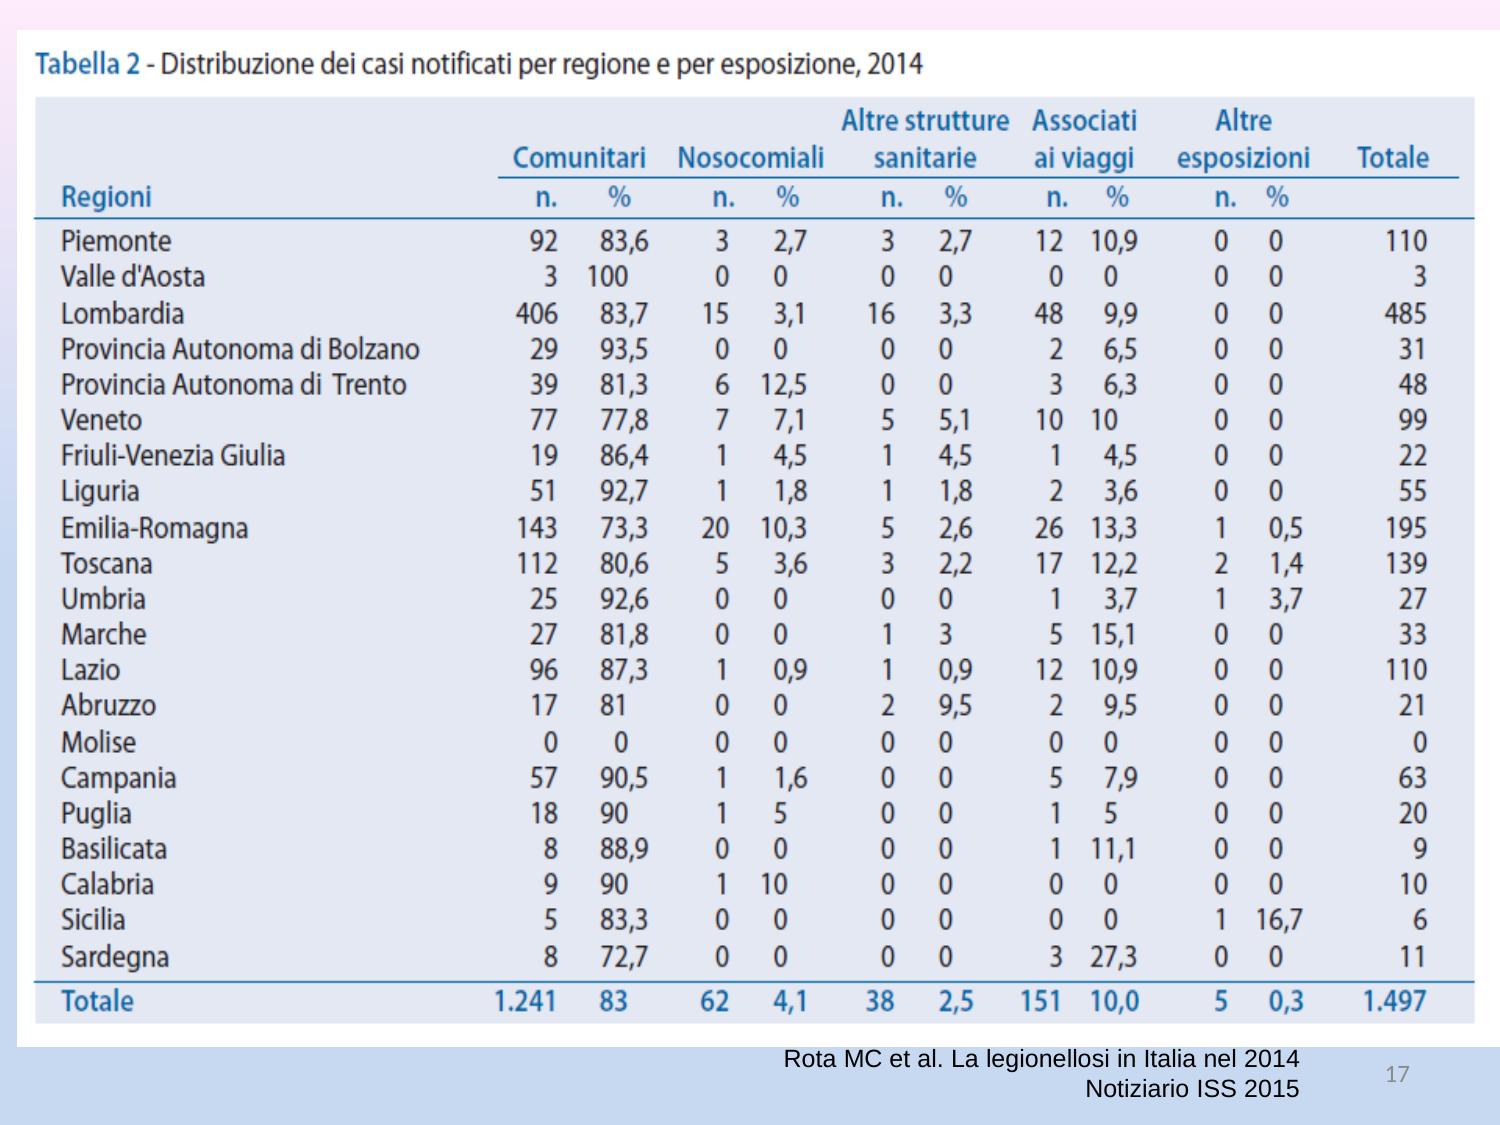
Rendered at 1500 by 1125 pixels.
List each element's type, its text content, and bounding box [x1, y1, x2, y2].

text_box Rota MC et al. La legionellosi in Italia nel 2014 Notiziario ISS 2015 [501, 1053, 1317, 1110]
slide_number 17 [1074, 1053, 1425, 1103]
picture [16, 30, 1500, 1047]
